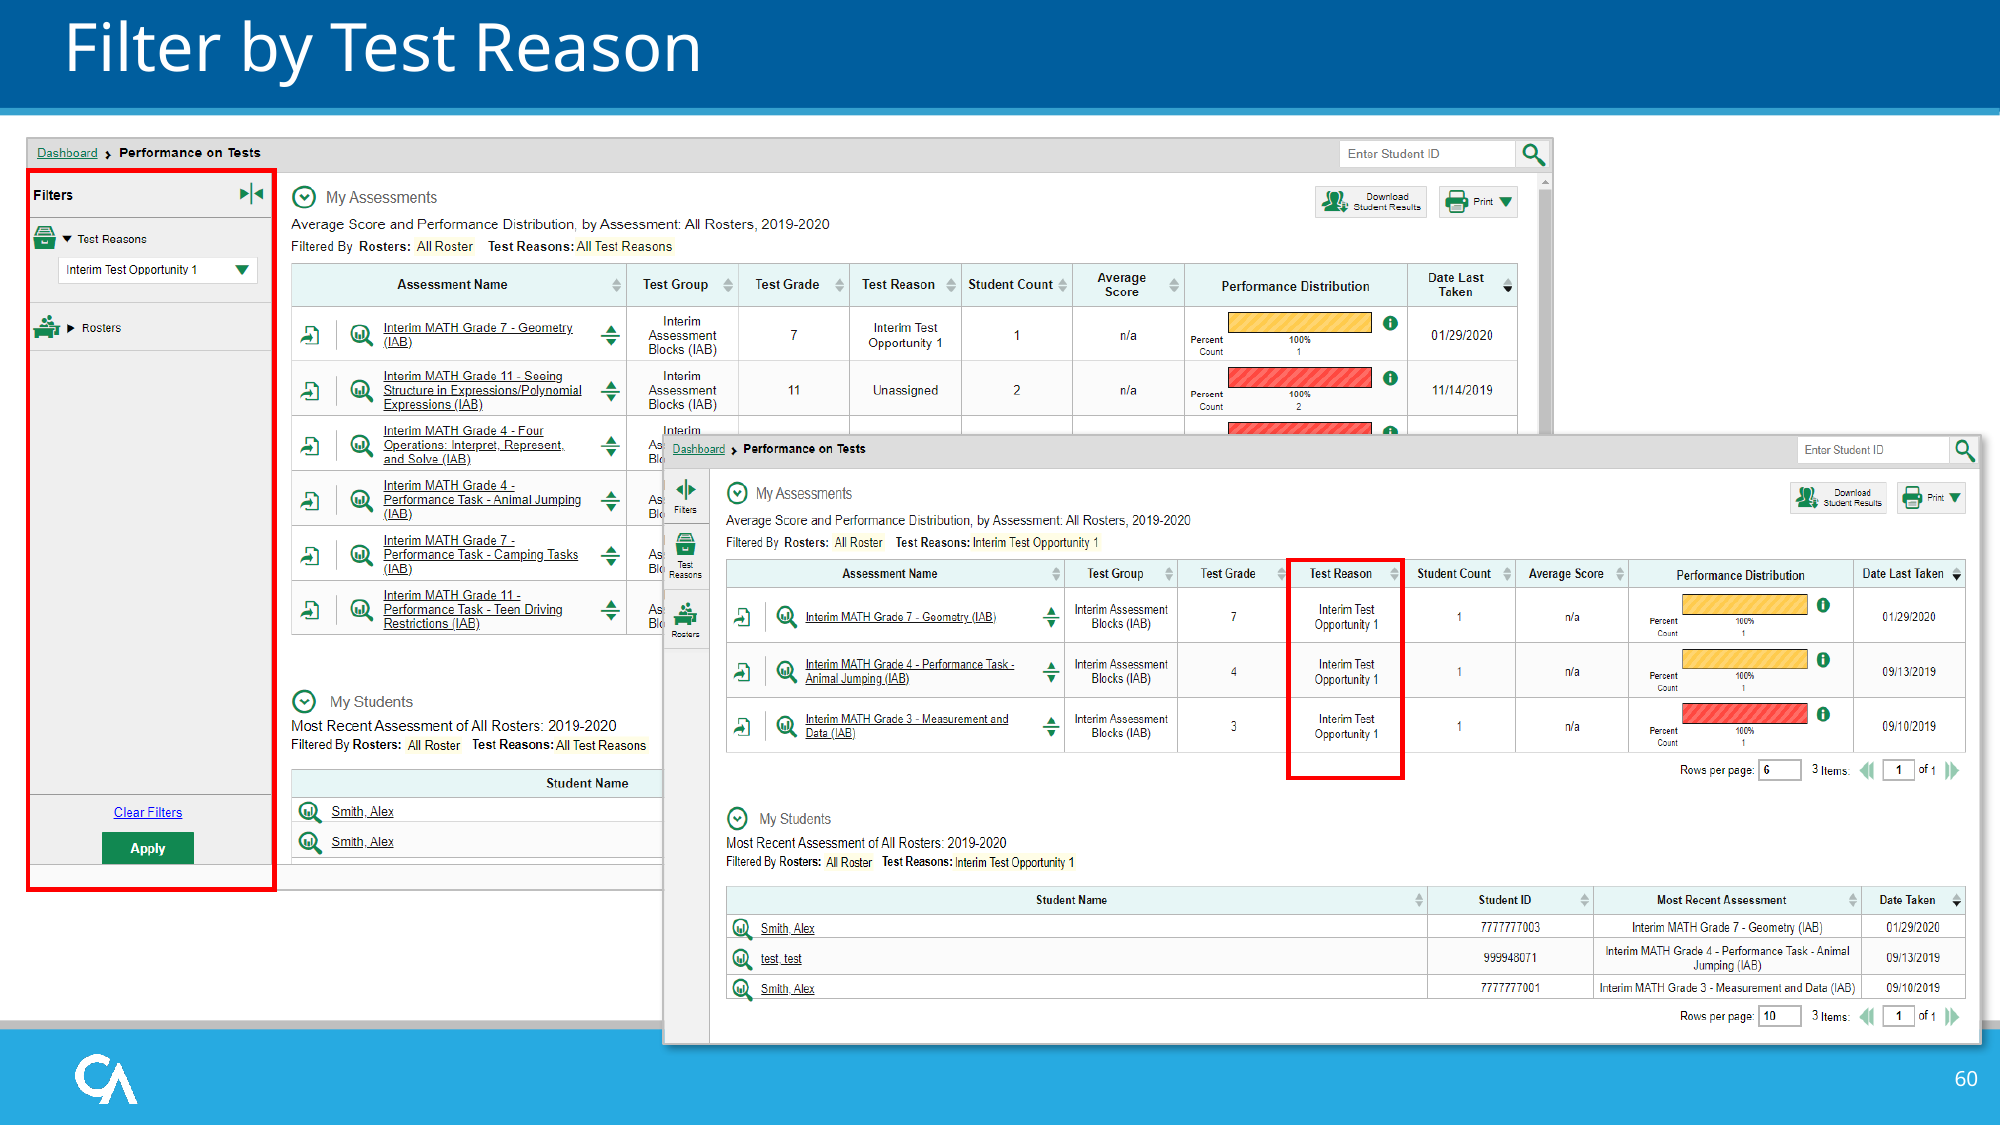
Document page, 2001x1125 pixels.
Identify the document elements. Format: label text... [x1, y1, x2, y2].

slide_number 60 [1877, 1057, 1993, 1103]
text_box Filter by Test Reason [49, 0, 1889, 117]
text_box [27, 138, 1552, 890]
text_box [664, 435, 1980, 1043]
picture [75, 1054, 138, 1104]
